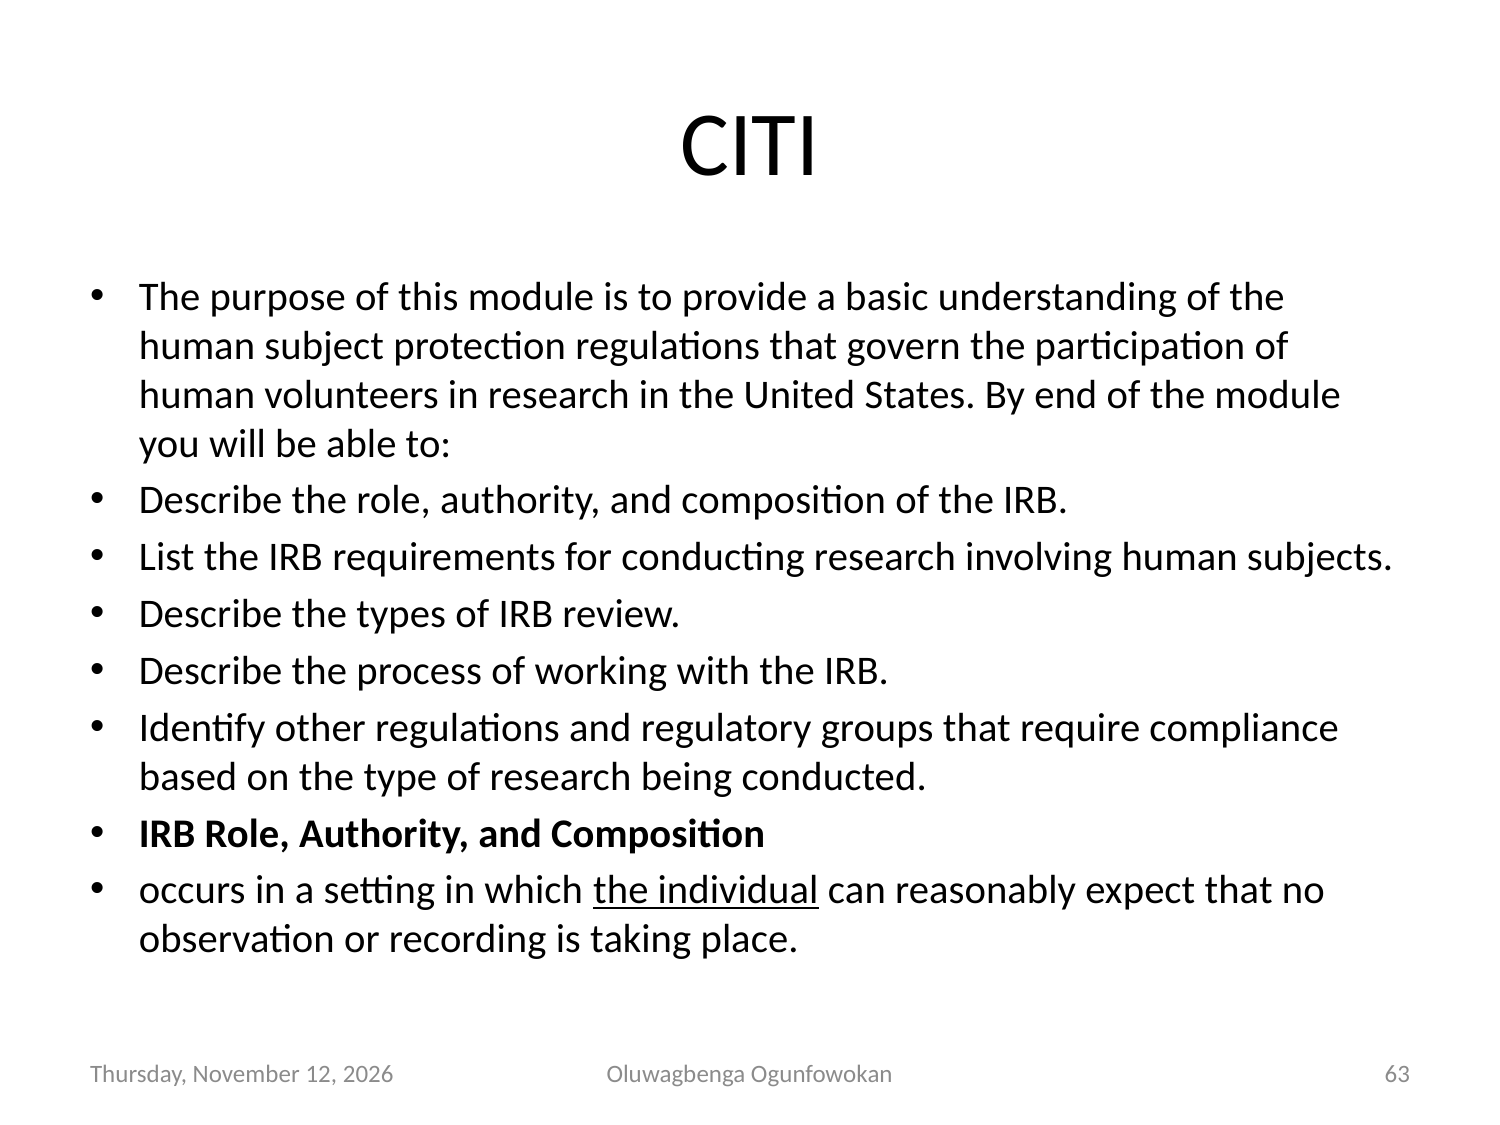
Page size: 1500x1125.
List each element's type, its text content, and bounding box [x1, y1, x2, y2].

slide_number 63 [1074, 1042, 1425, 1103]
title CITI [75, 45, 1425, 233]
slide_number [75, 1042, 425, 1103]
list The purpose of this module is to provide a basic understanding of the human subject protection regulations that govern the participation of human volunteers in research in the United States. By end of the module you will be able to: Describe the role, authority, and composition of the IRB. List the IRB requirements for conducting research involving human subjects. Describe the types of IRB review. Describe the process of working with the IRB. Identify other regulations and regulatory groups that require compliance based on the type of research being conducted. IRB Role, Authority, and Composition occurs in a setting in which the individual can reasonably expect that no observation or recording is taking place. [75, 262, 1425, 1005]
footer Oluwagbenga Ogunfowokan [512, 1042, 988, 1103]
